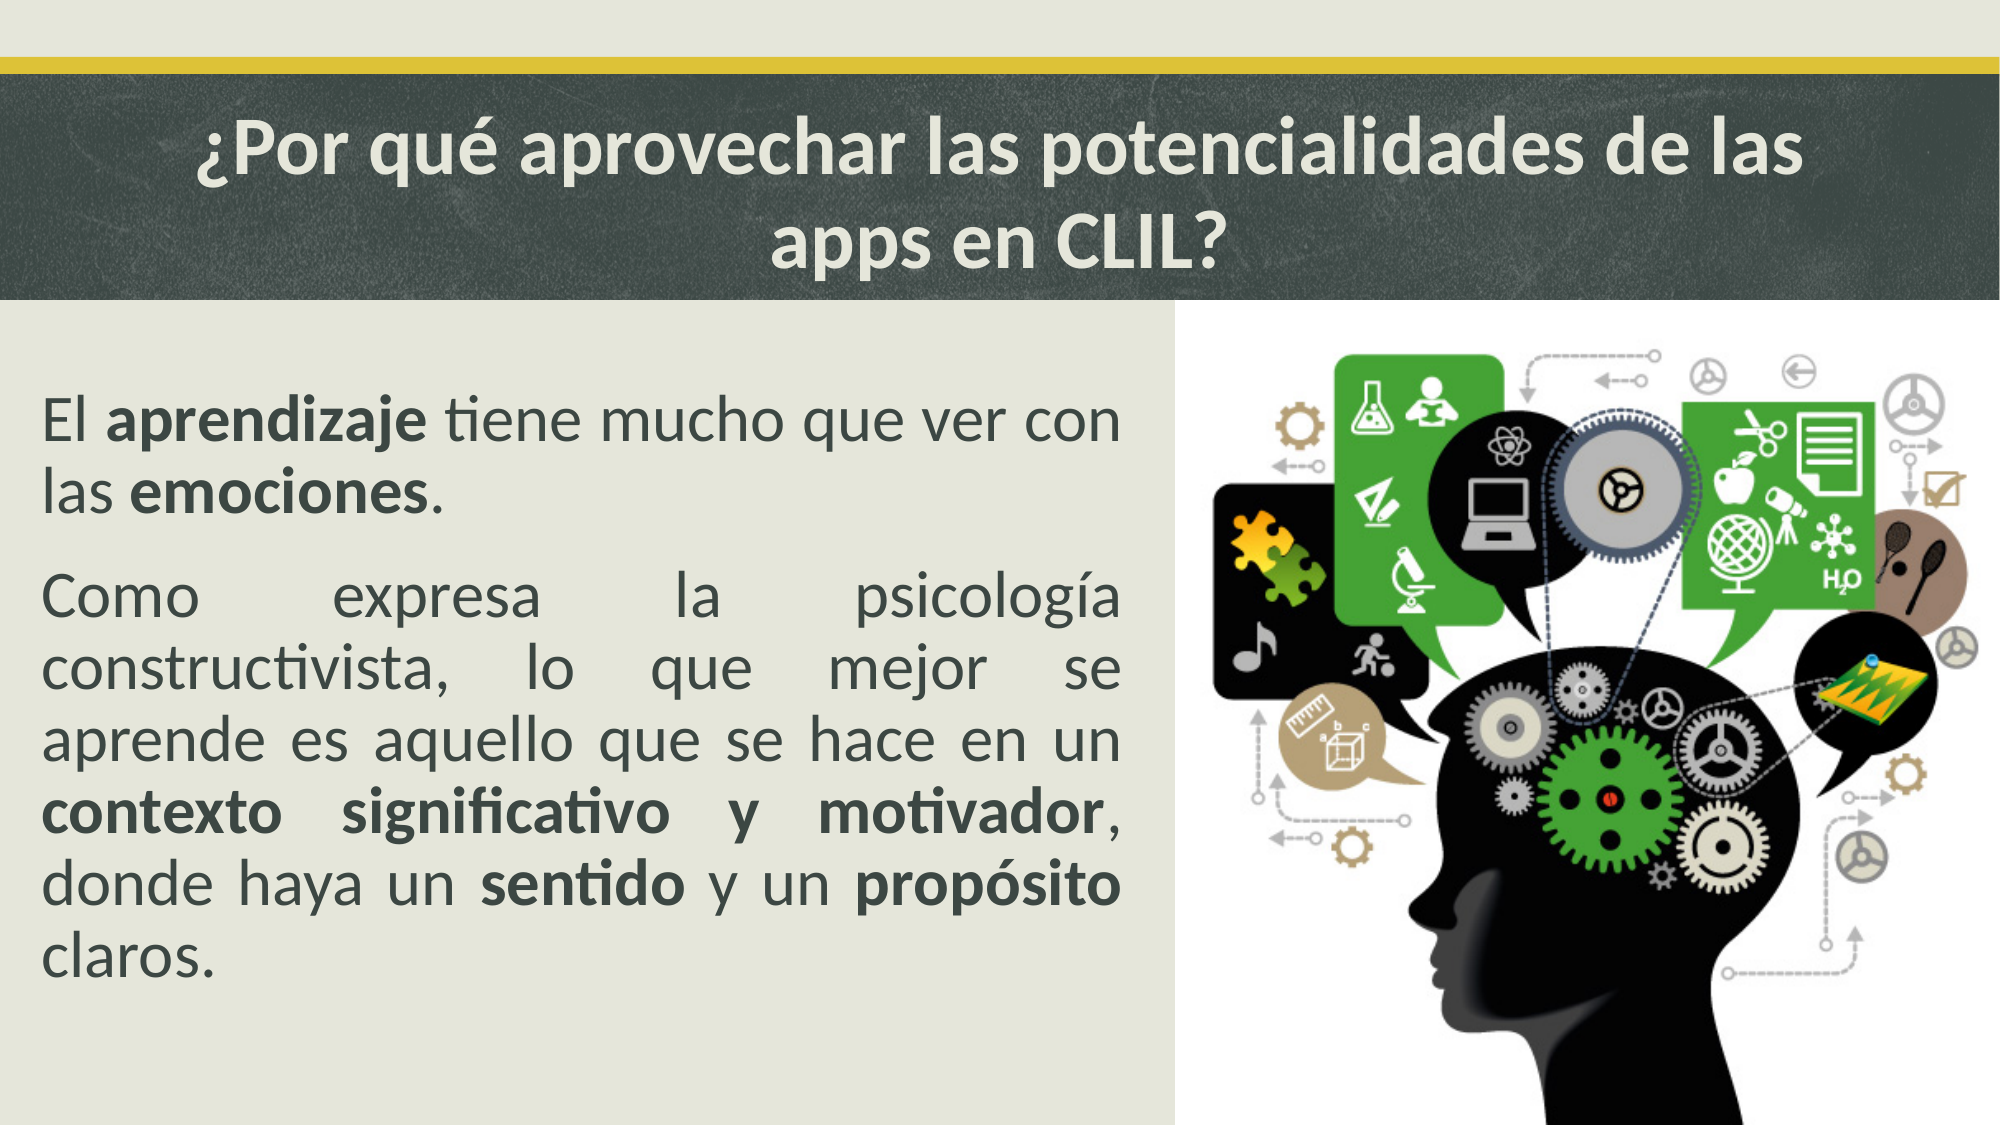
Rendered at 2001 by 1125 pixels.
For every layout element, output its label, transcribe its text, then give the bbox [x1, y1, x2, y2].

list El aprendizaje tiene mucho que ver con las emociones. Como expresa la psicología constructivista, lo que mejor se aprende es aquello que se hace en un contexto significativo y motivador, donde haya un sentido y un propósito claros. [26, 305, 1139, 1125]
text_box ¿Por qué aprovechar las potencialidades de las apps en CLIL? [94, 80, 1906, 306]
picture [0, 74, 2000, 1125]
